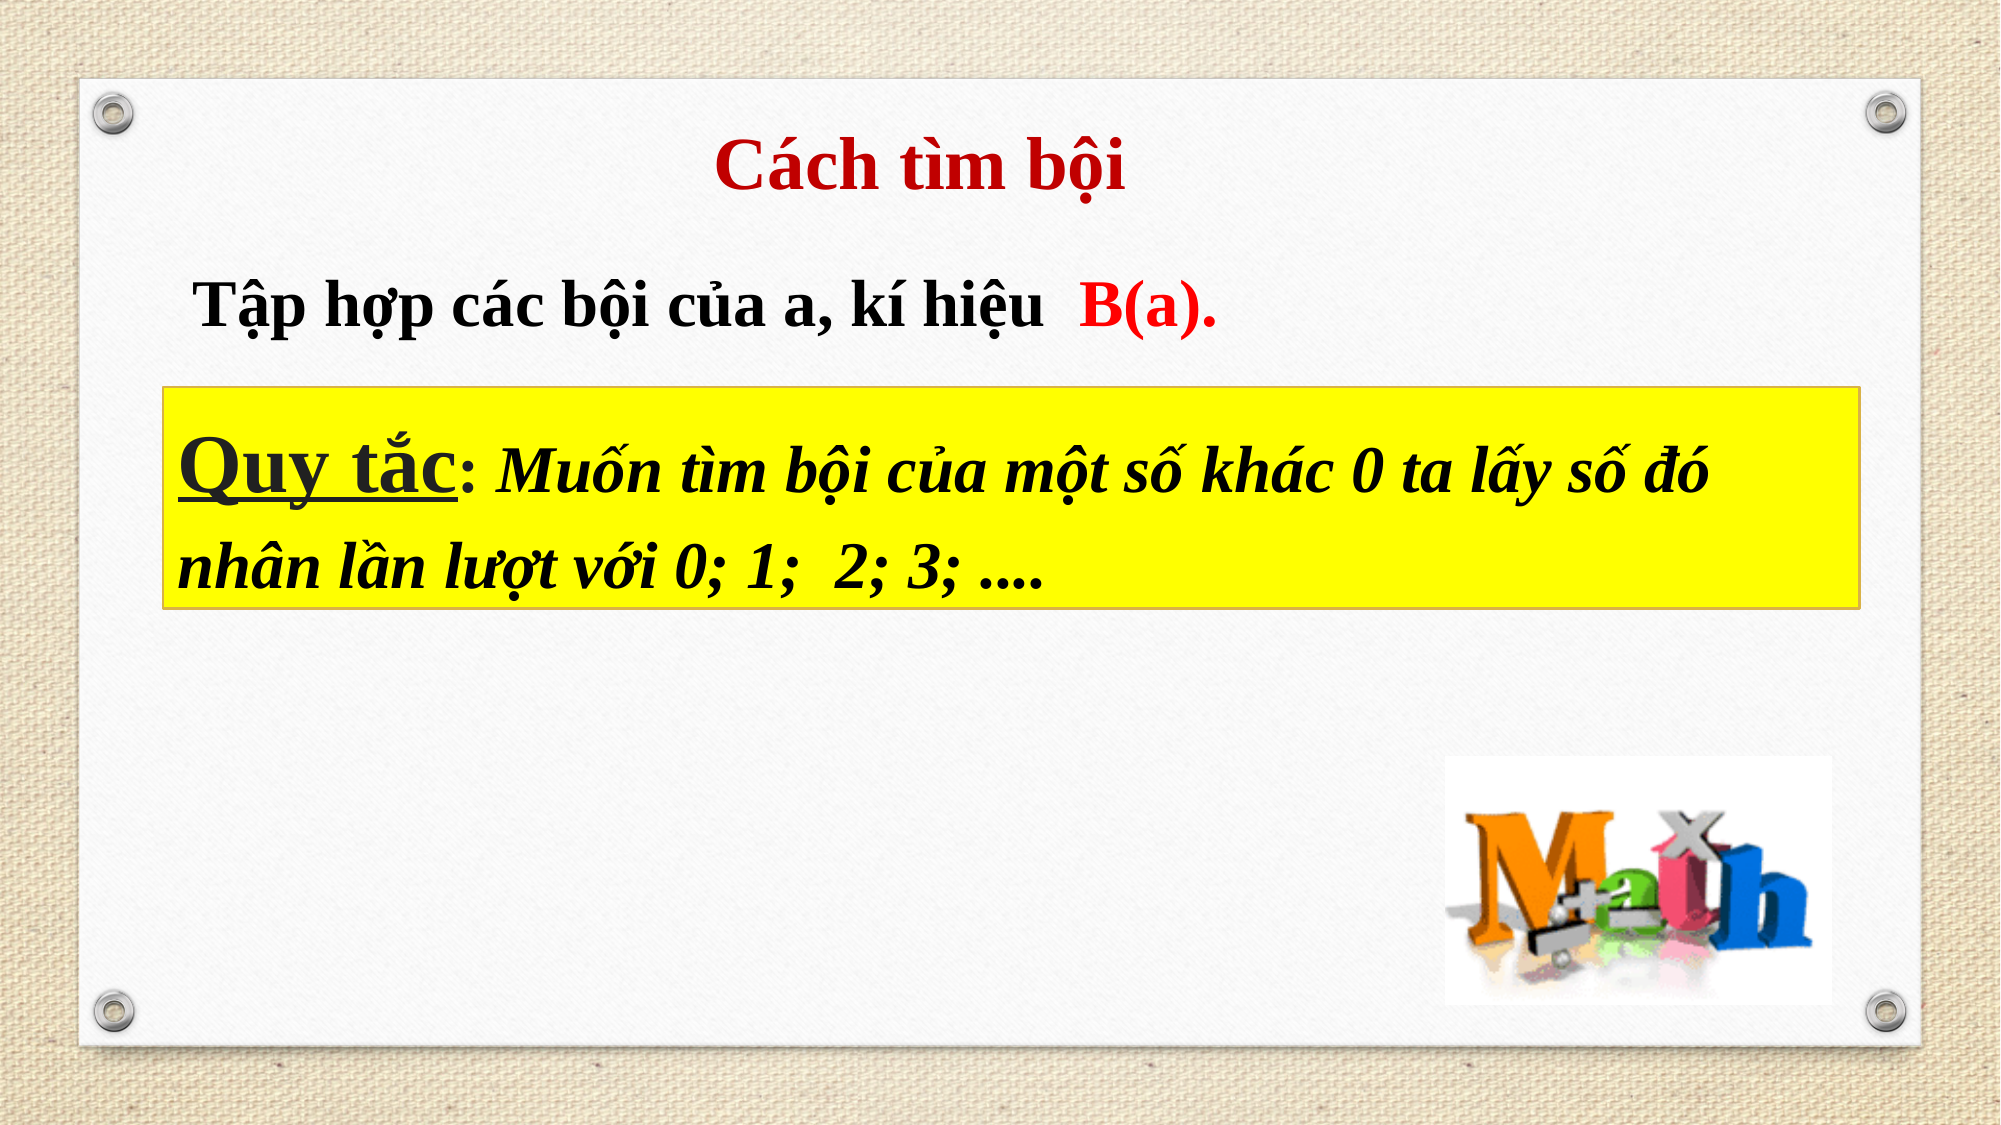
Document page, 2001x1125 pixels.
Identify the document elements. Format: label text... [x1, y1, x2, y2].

text_box Cách tìm bội [112, 106, 1559, 212]
text_box Tập hợp các bội của a, kí hiệu B(a). [177, 252, 1721, 347]
picture [0, 0, 2001, 1125]
text_box Quy tắc: Muốn tìm bội của một số khác 0 ta lấy số đó nhân lần lượt với 0; 1; 2; 3; .... [162, 386, 1861, 610]
